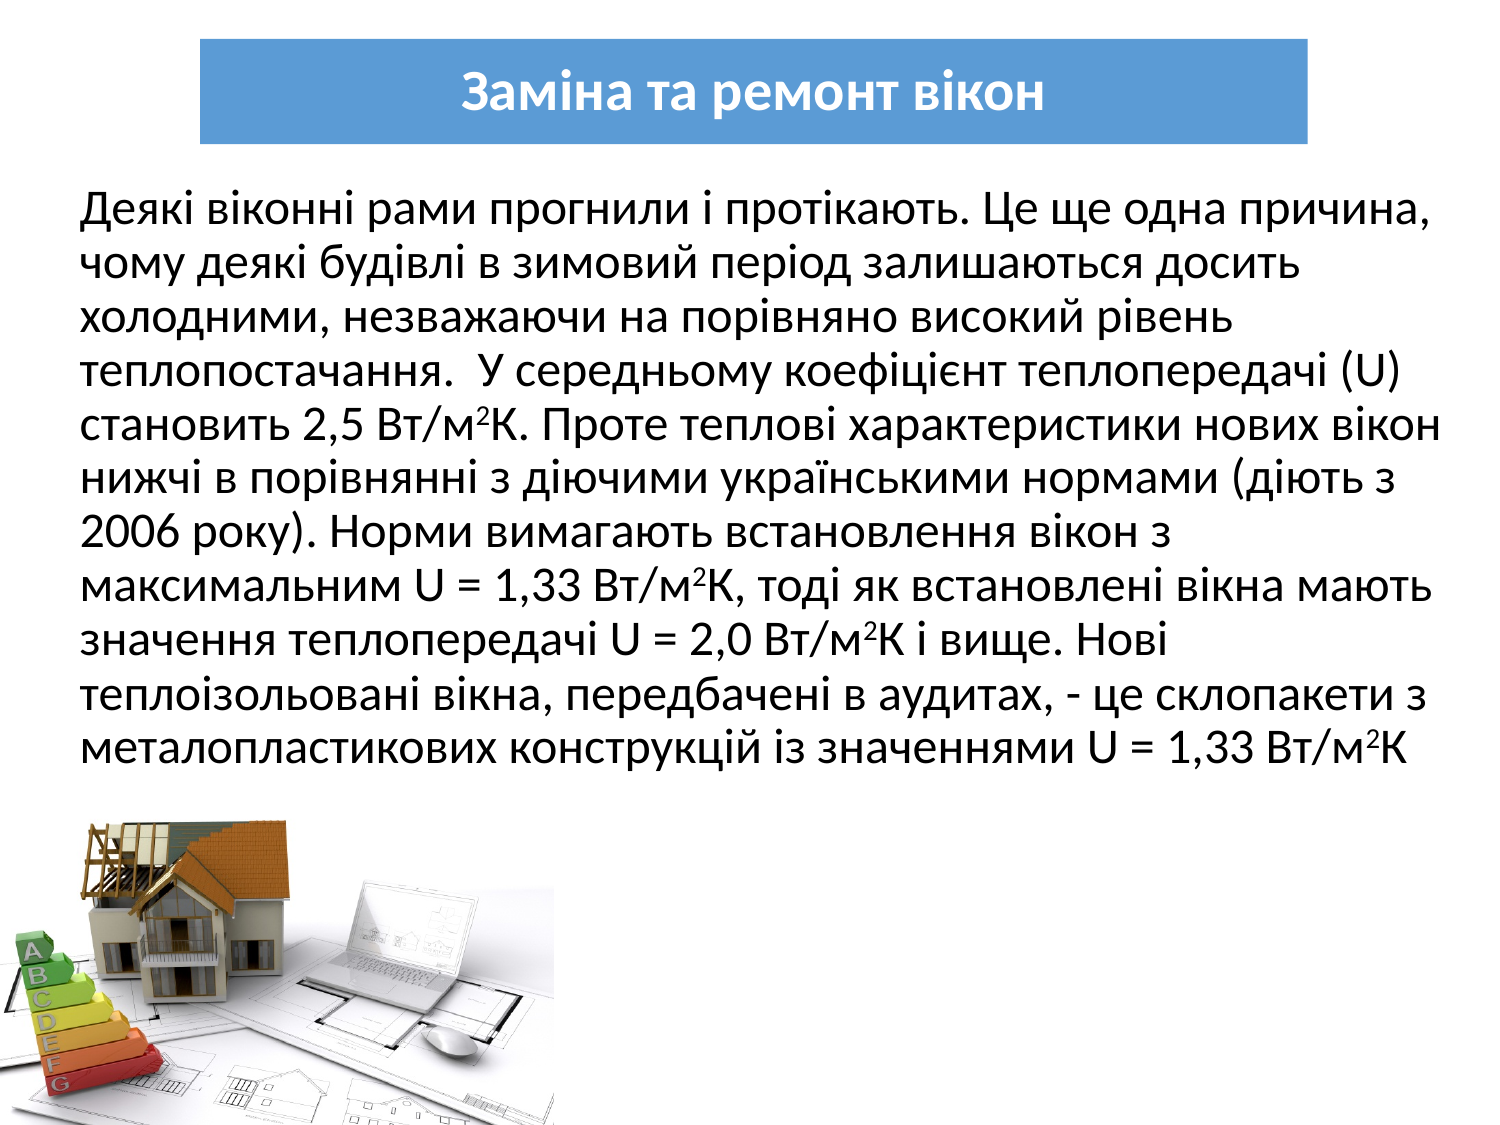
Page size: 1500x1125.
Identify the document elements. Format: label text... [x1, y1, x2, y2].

text_box Деякі віконні рами прогнили і протікають. Це ще одна причина, чому деякі будівлі в зимовий період залишаються досить холодними, незважаючи на порівняно високий рівень теплопостачання. У середньому коефіцієнт теплопередачі (U) становить 2,5 Вт/м2К. Проте теплові характеристики нових вікон нижчі в порівнянні з діючими українськими нормами (діють з 2006 року). Норми вимагають встановлення вікон з максимальним U = 1,33 Вт/м2К, тоді як встановлені вікна мають значення теплопередачі U = 2,0 Вт/м2К і вище. Нові теплоізольовані вікна, передбачені в аудитах, - це склопакети з металопластикових конструкцій із значеннями U = 1,33 Вт/м2К [56, 173, 1469, 796]
text_box Заміна та ремонт вікон [200, 38, 1308, 145]
picture [0, 808, 554, 1125]
